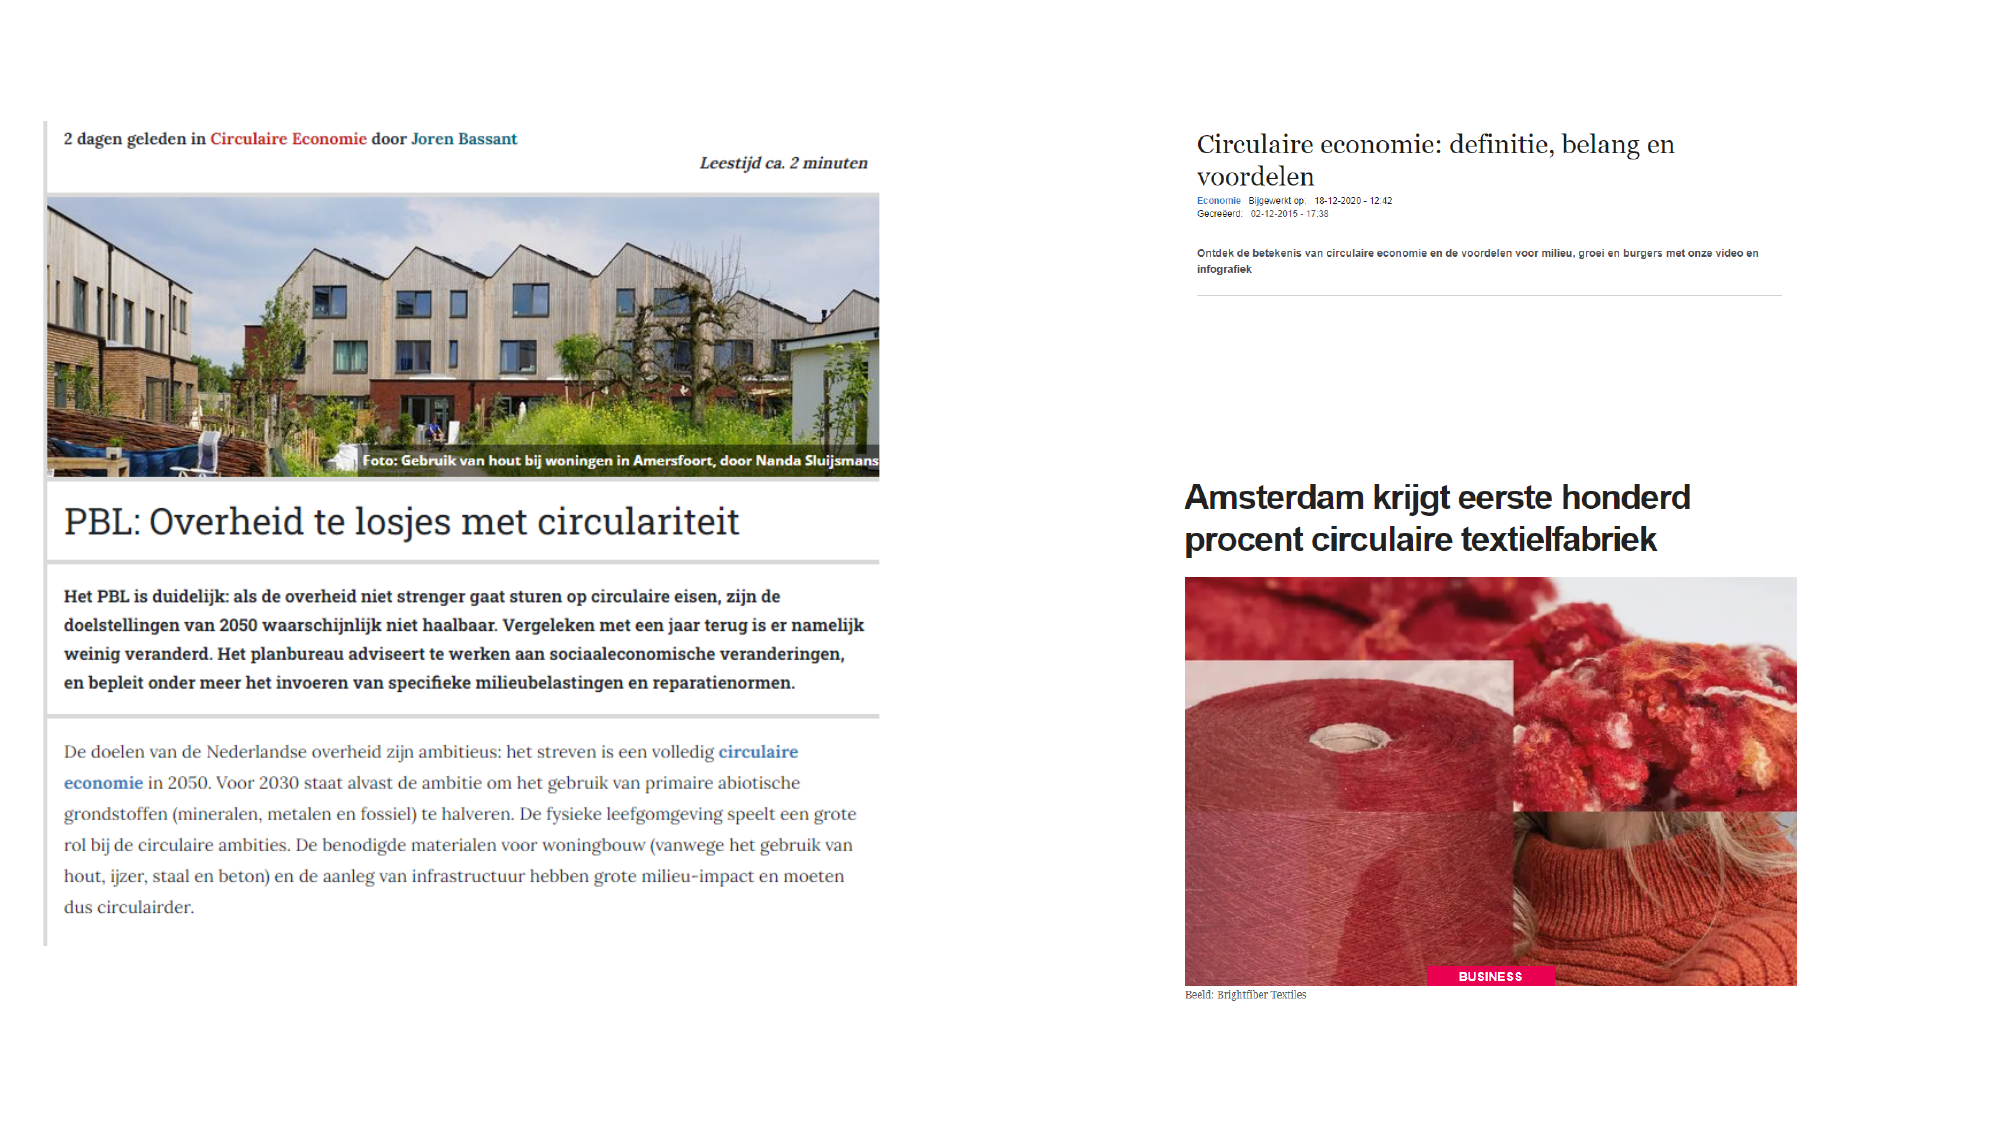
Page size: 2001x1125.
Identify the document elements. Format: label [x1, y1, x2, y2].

picture [43, 121, 880, 946]
picture [1153, 470, 1819, 1023]
picture [1178, 121, 1858, 296]
